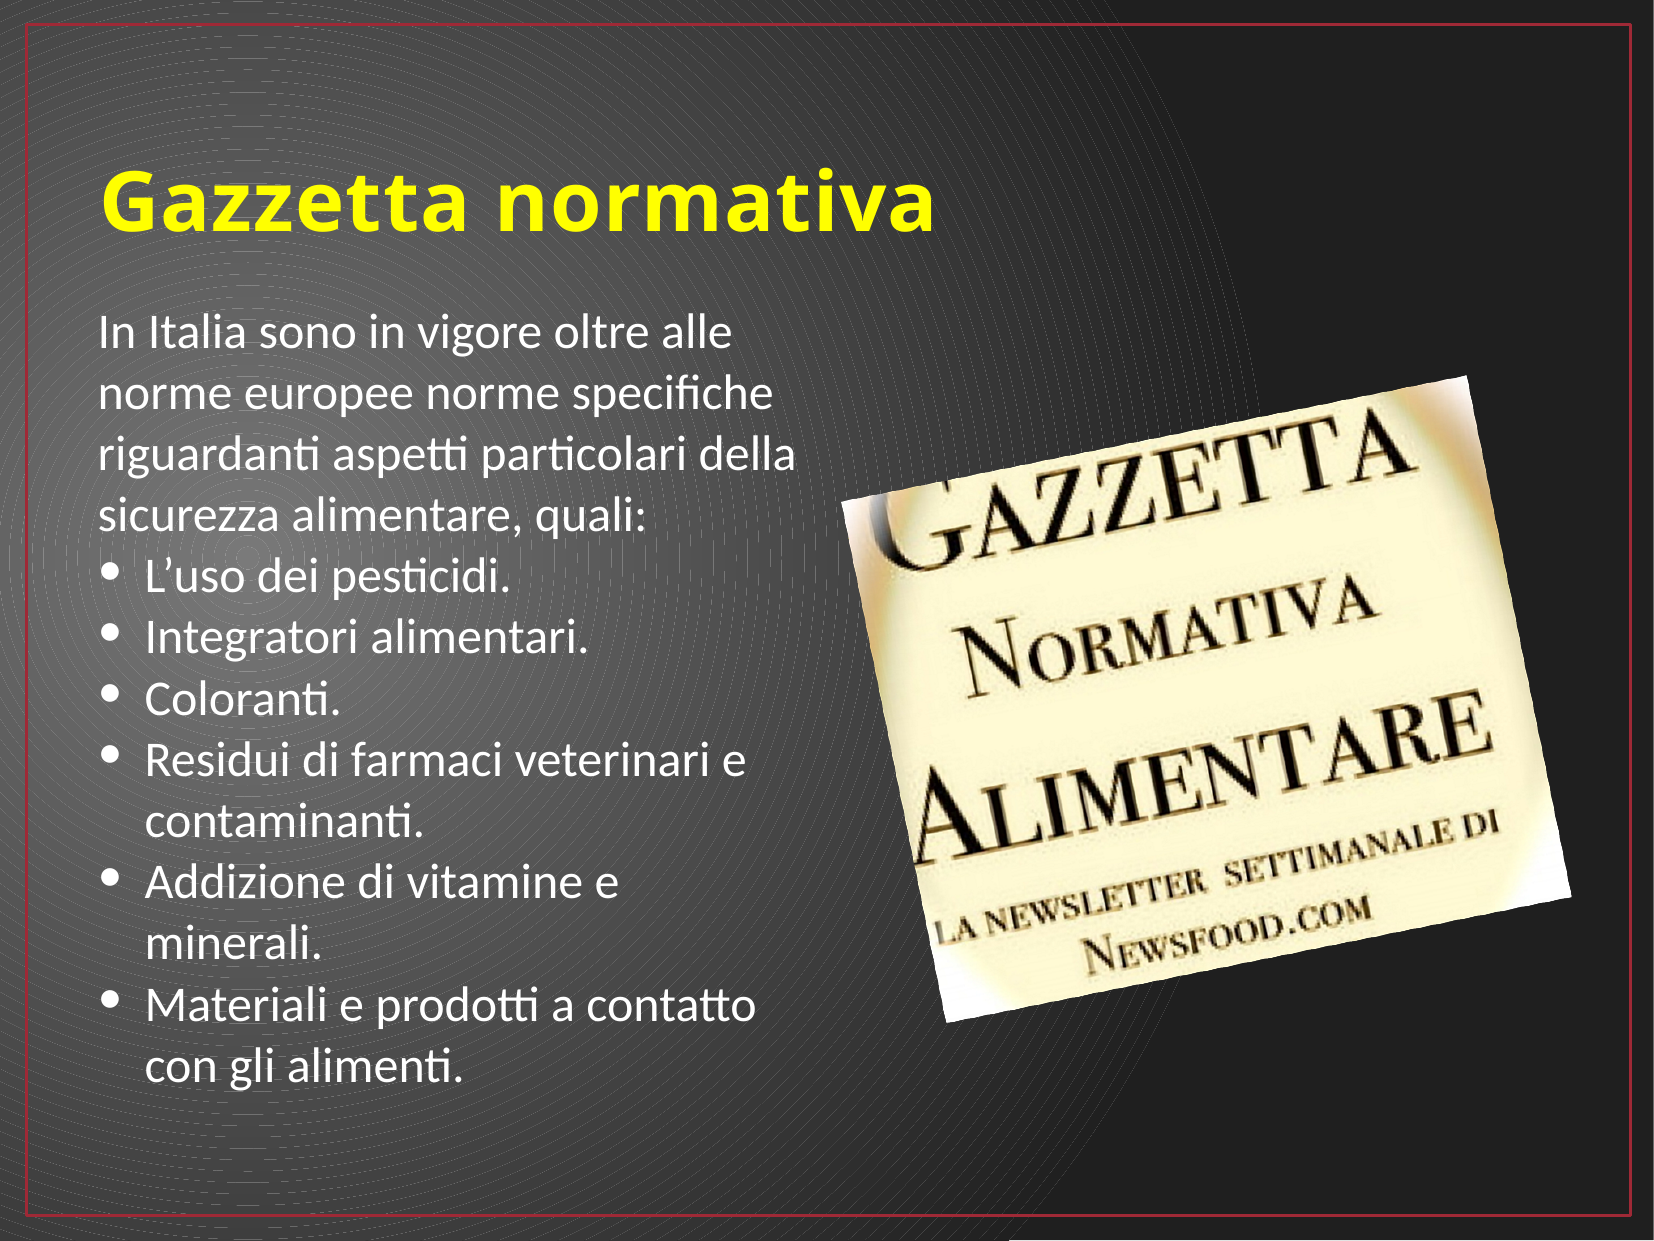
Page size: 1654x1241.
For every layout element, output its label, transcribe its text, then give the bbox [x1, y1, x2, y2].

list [840, 374, 1572, 1023]
title Gazzetta normativa [82, 49, 1572, 257]
list In Italia sono in vigore oltre alle norme europee norme specifiche riguardanti aspetti particolari della sicurezza alimentare, quali: L’uso dei pesticidi. Integratori alimentari. Coloranti. Residui di farmaci veterinari e contaminanti. Addizione di vitamine e minerali. Materiali e prodotti a contatto con gli alimenti. [82, 289, 814, 1108]
